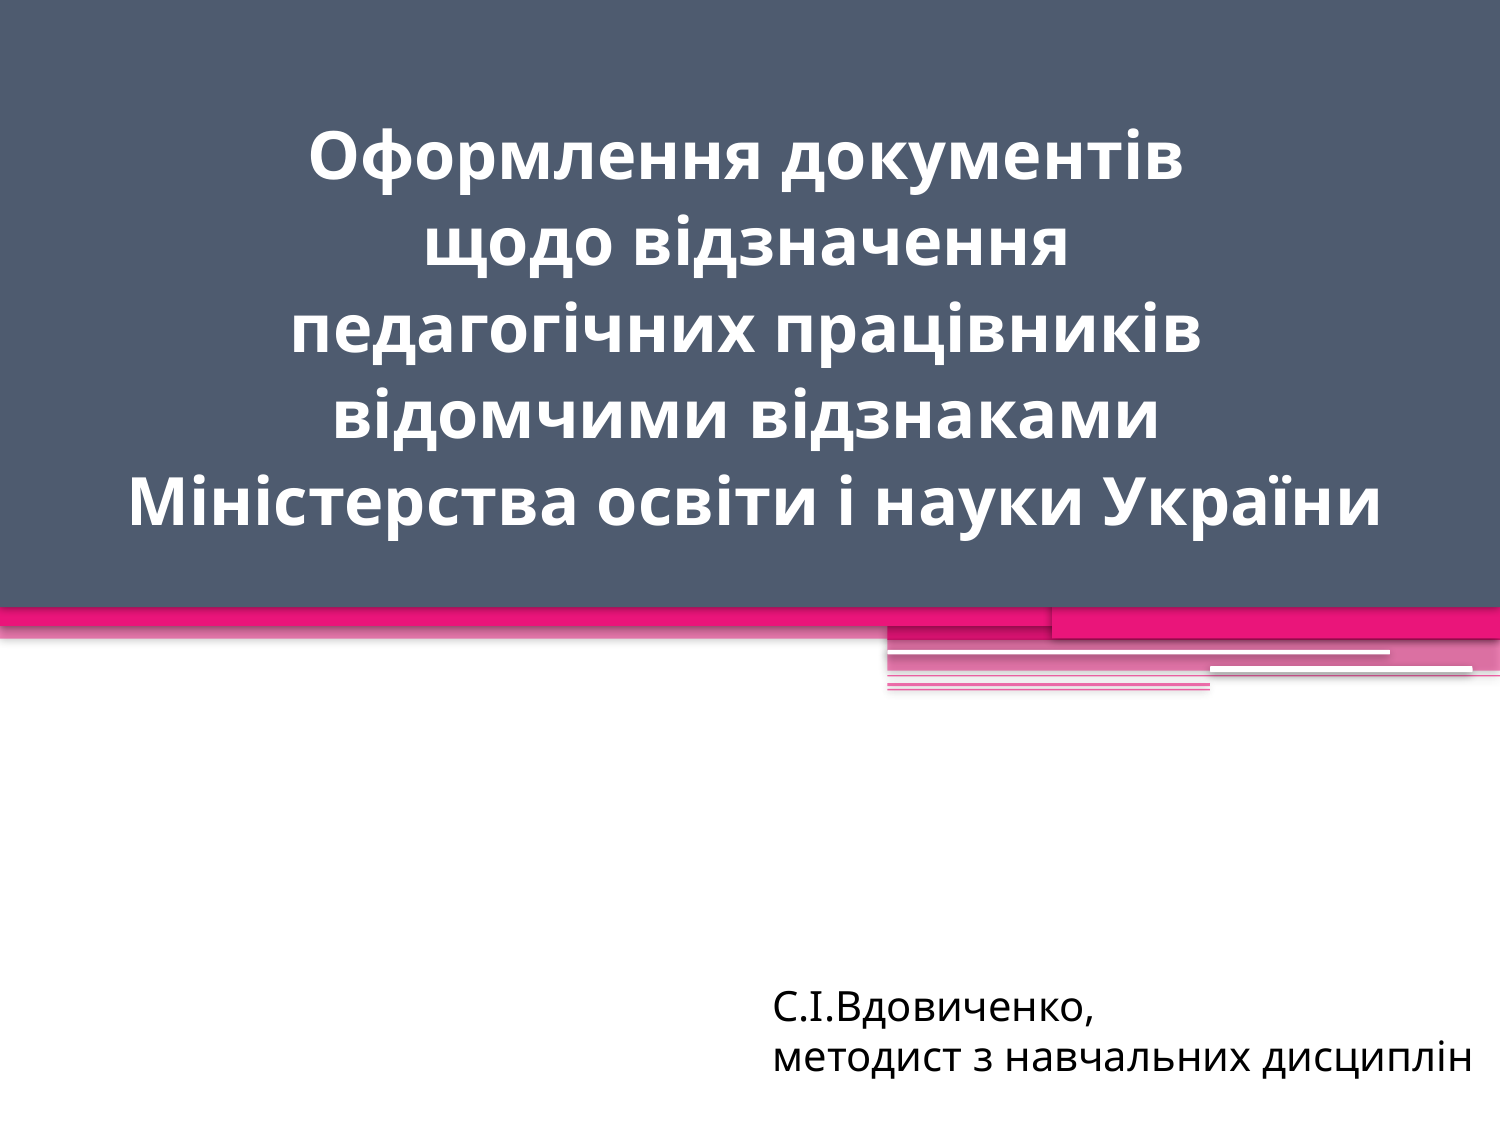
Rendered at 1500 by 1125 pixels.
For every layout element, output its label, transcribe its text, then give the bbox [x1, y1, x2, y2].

subtitle Оформлення документів щодо відзначення педагогічних працівників відомчими відзнаками Міністерства освіти і науки України [70, 105, 1430, 575]
text_box С.І.Вдовиченко, методист з навчальних дисциплін [757, 972, 1489, 1088]
